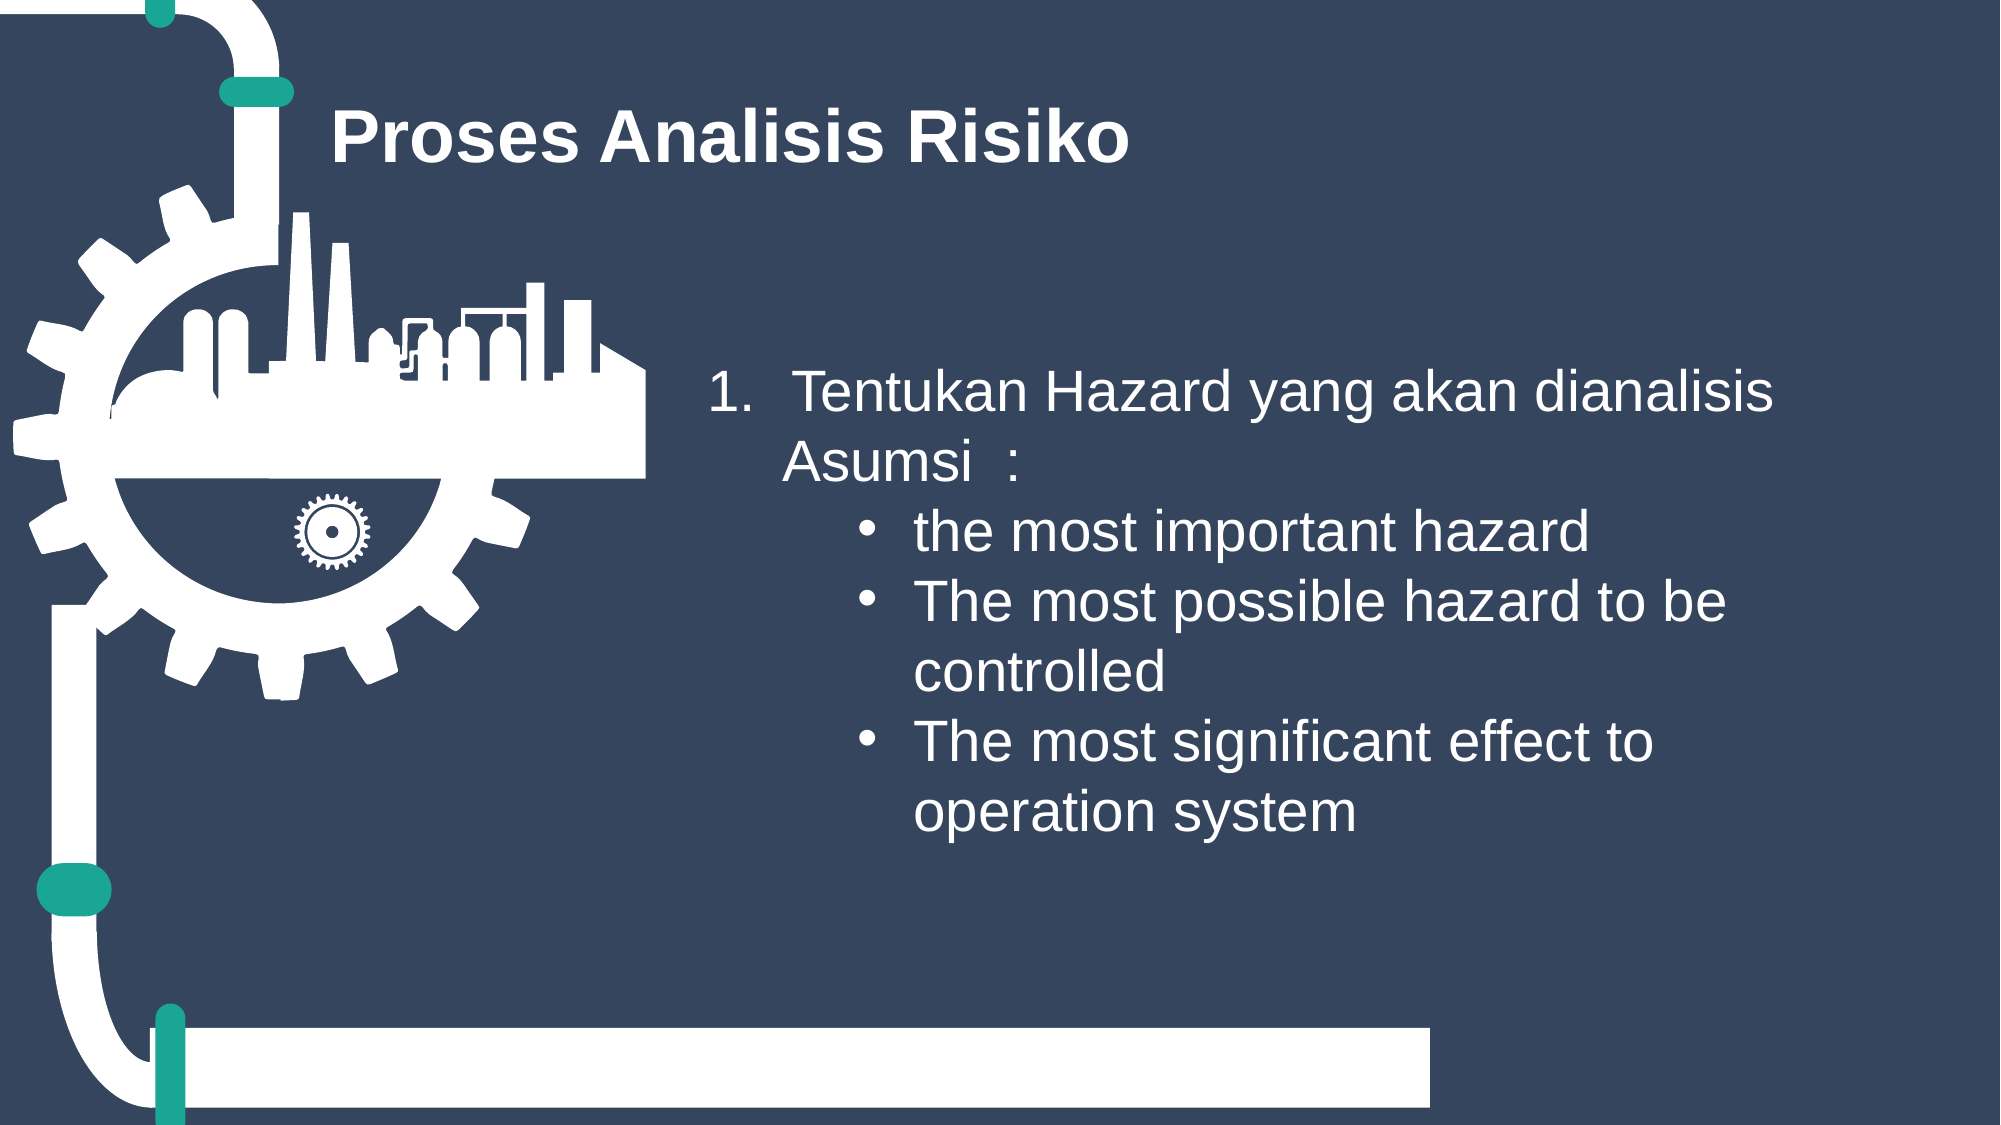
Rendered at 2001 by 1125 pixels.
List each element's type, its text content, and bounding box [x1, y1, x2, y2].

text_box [13, 168, 646, 701]
text_box Tentukan Hazard yang akan dianalisis Asumsi : the most important hazard The most possible hazard to be controlled The most significant effect to operation system [692, 345, 1893, 851]
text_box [0, 0, 295, 225]
text_box Proses Analisis Risiko [295, 79, 1147, 185]
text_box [36, 604, 1430, 1125]
